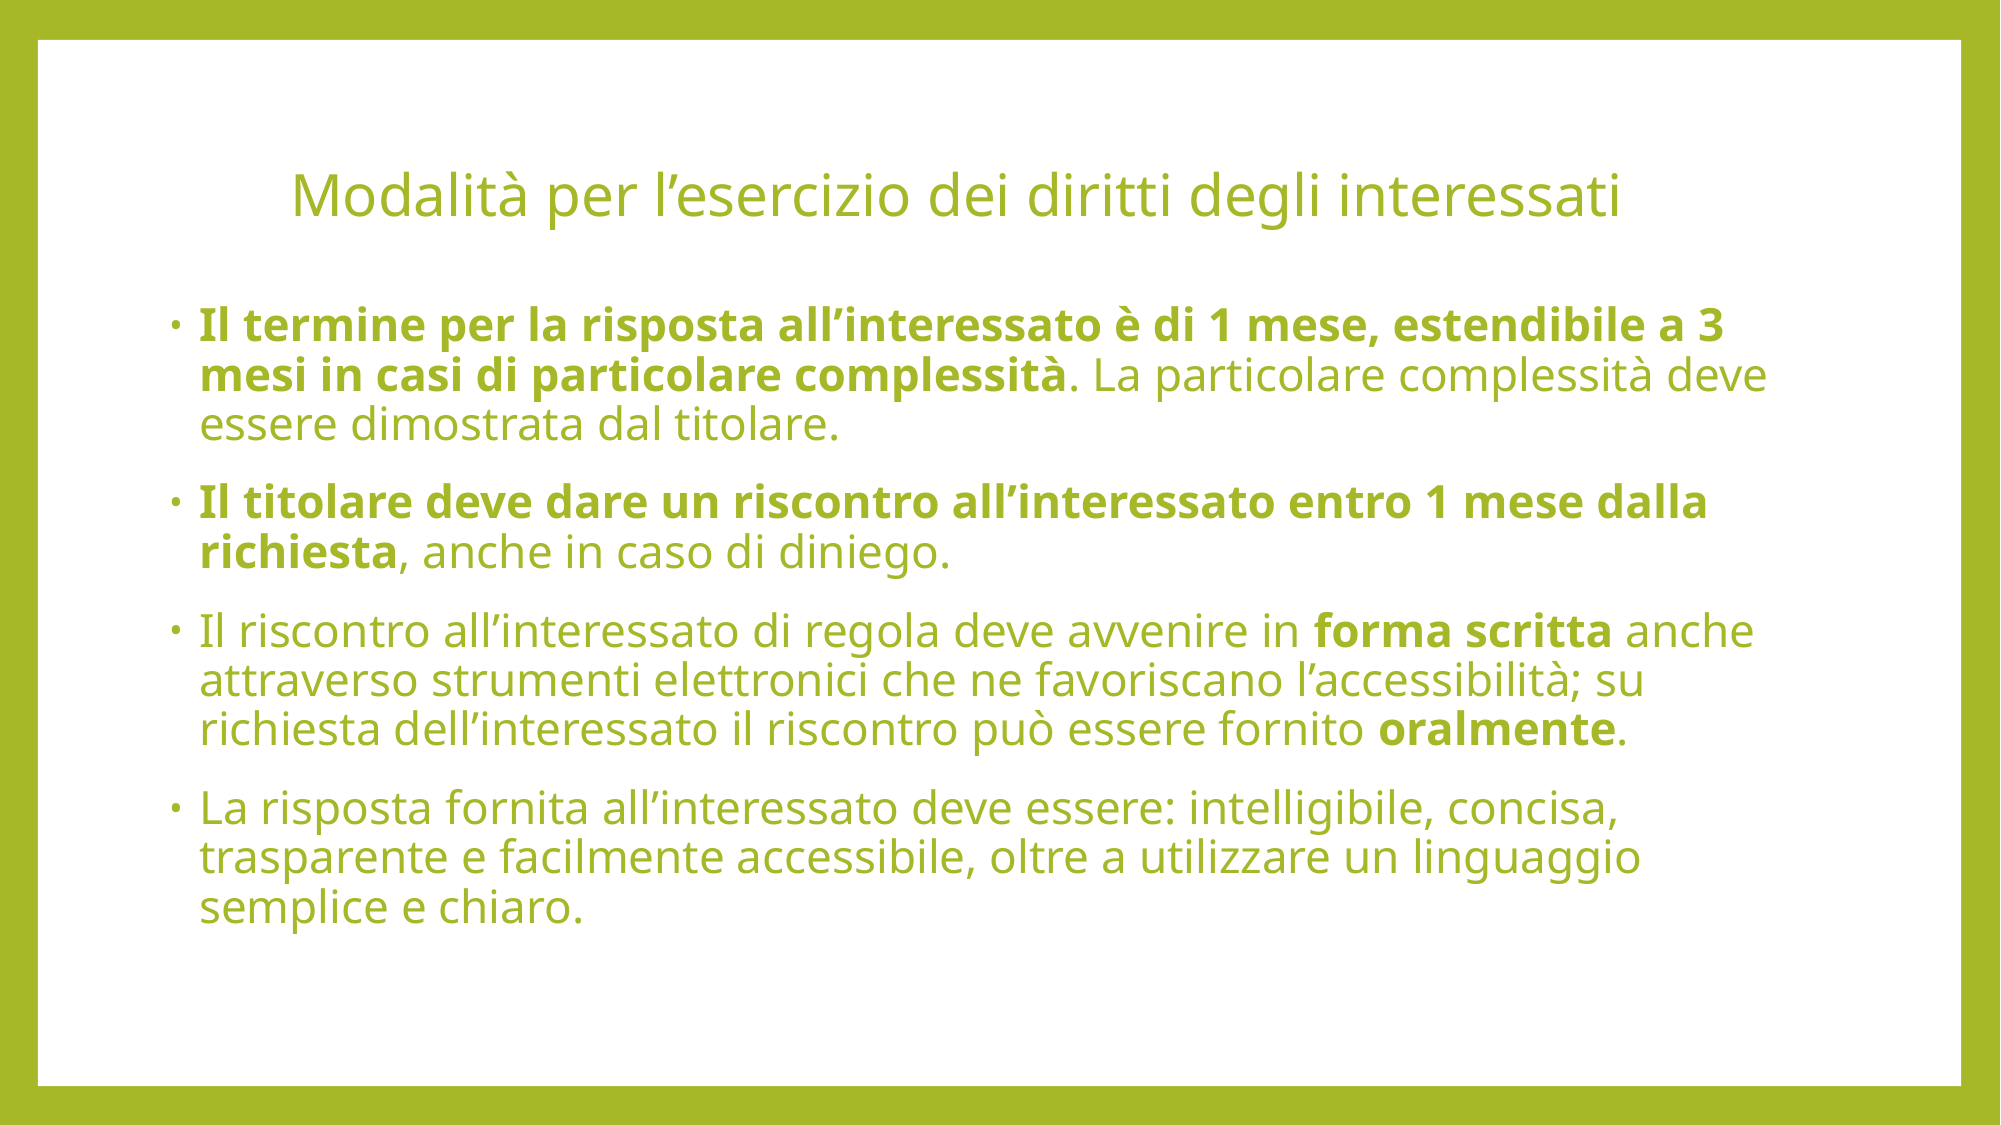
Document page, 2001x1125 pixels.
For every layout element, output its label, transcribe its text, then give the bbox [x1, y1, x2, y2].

title Modalità per l’esercizio dei diritti degli interessati [146, 86, 1767, 294]
list Il termine per la risposta all’interessato è di 1 mese, estendibile a 3 mesi in casi di particolare complessità. La particolare complessità deve essere dimostrata dal titolare. Il titolare deve dare un riscontro all’interessato entro 1 mese dalla richiesta, anche in caso di diniego. Il riscontro all’interessato di regola deve avvenire in forma scritta anche attraverso strumenti elettronici che ne favoriscano l’accessibilità; su richiesta dell’interessato il riscontro può essere fornito oralmente. La risposta fornita all’interessato deve essere: intelligibile, concisa, trasparente e facilmente accessibile, oltre a utilizzare un linguaggio semplice e chiaro. [146, 294, 1807, 1000]
